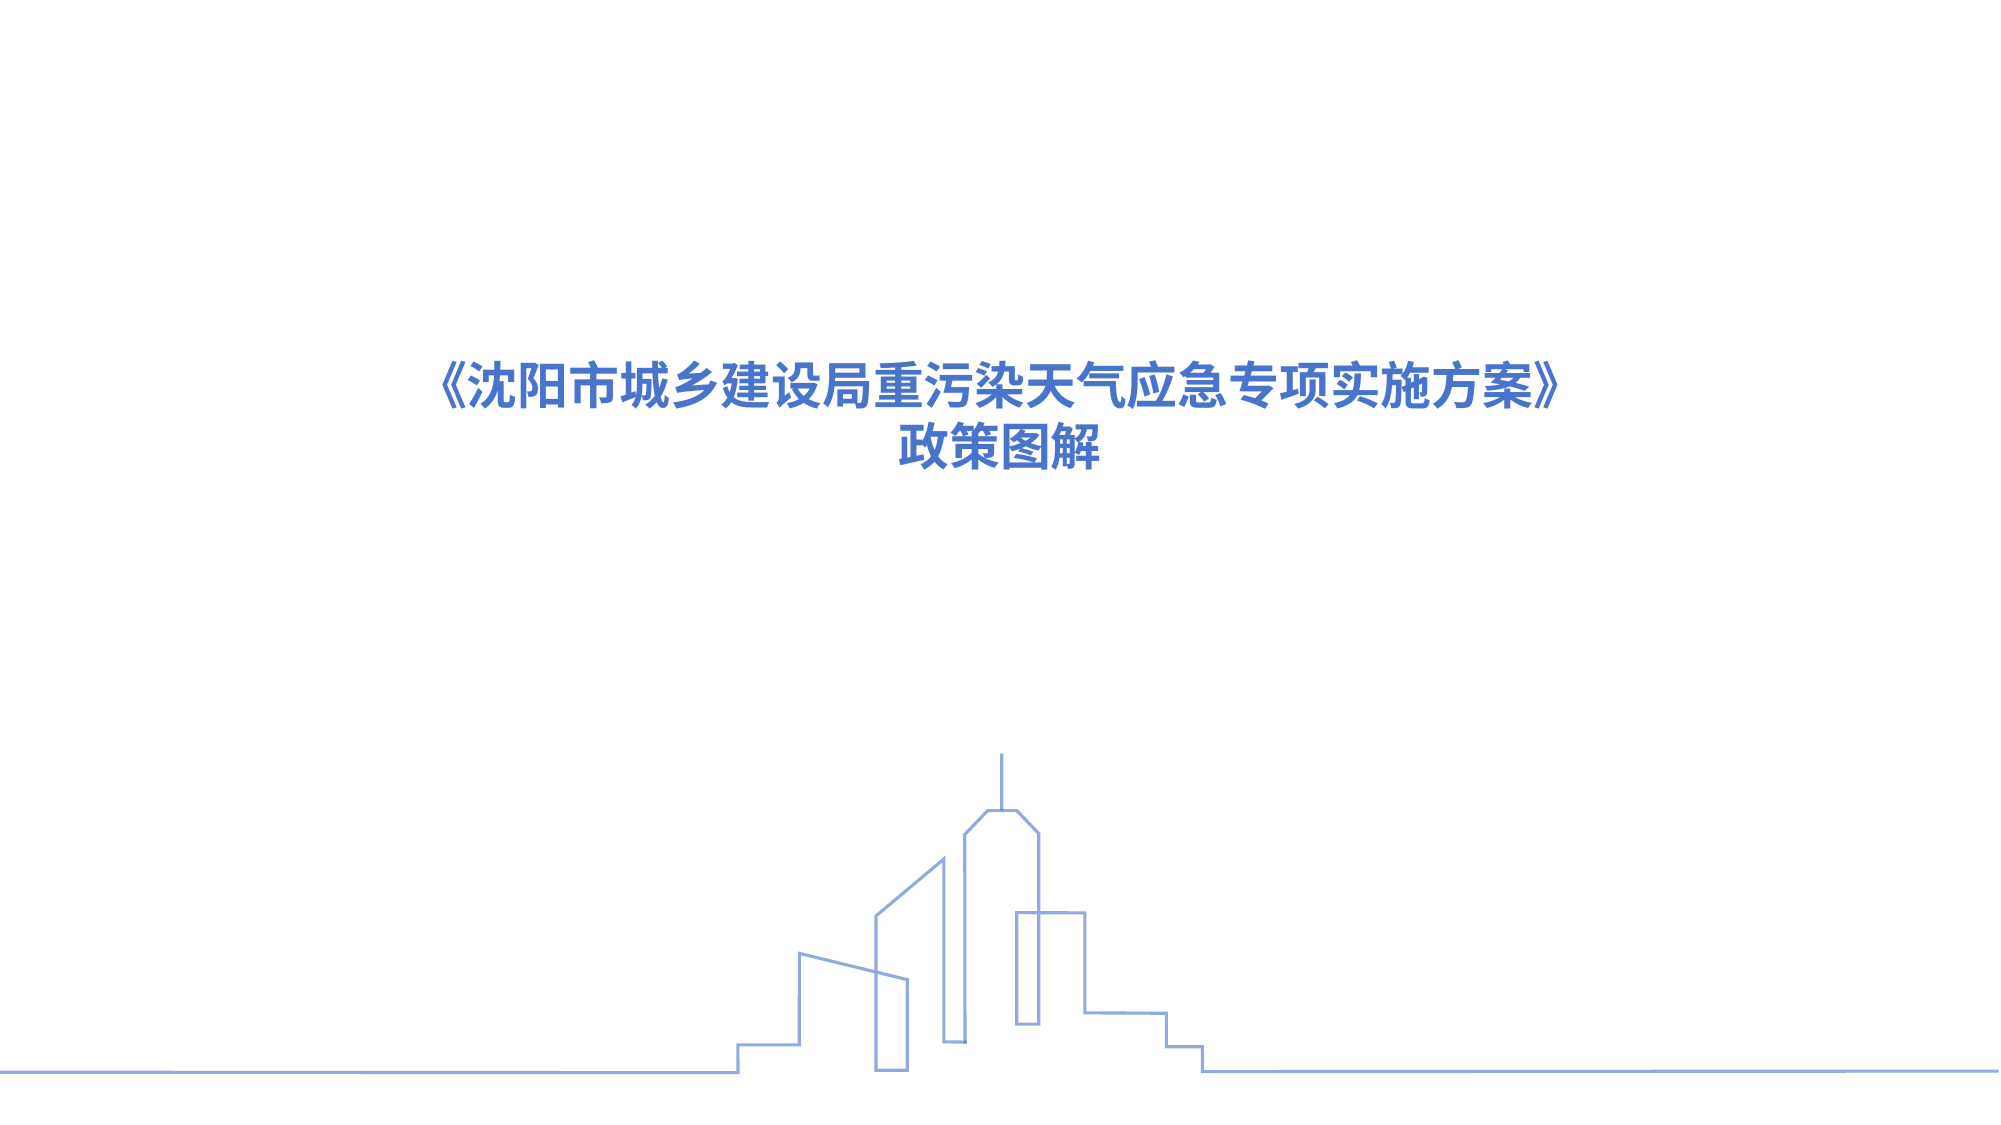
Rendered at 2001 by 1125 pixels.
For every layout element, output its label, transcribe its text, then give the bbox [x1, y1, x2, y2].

title 《沈阳市城乡建设局重污染天气应急专项实施方案》 政策图解 [366, 345, 1634, 536]
